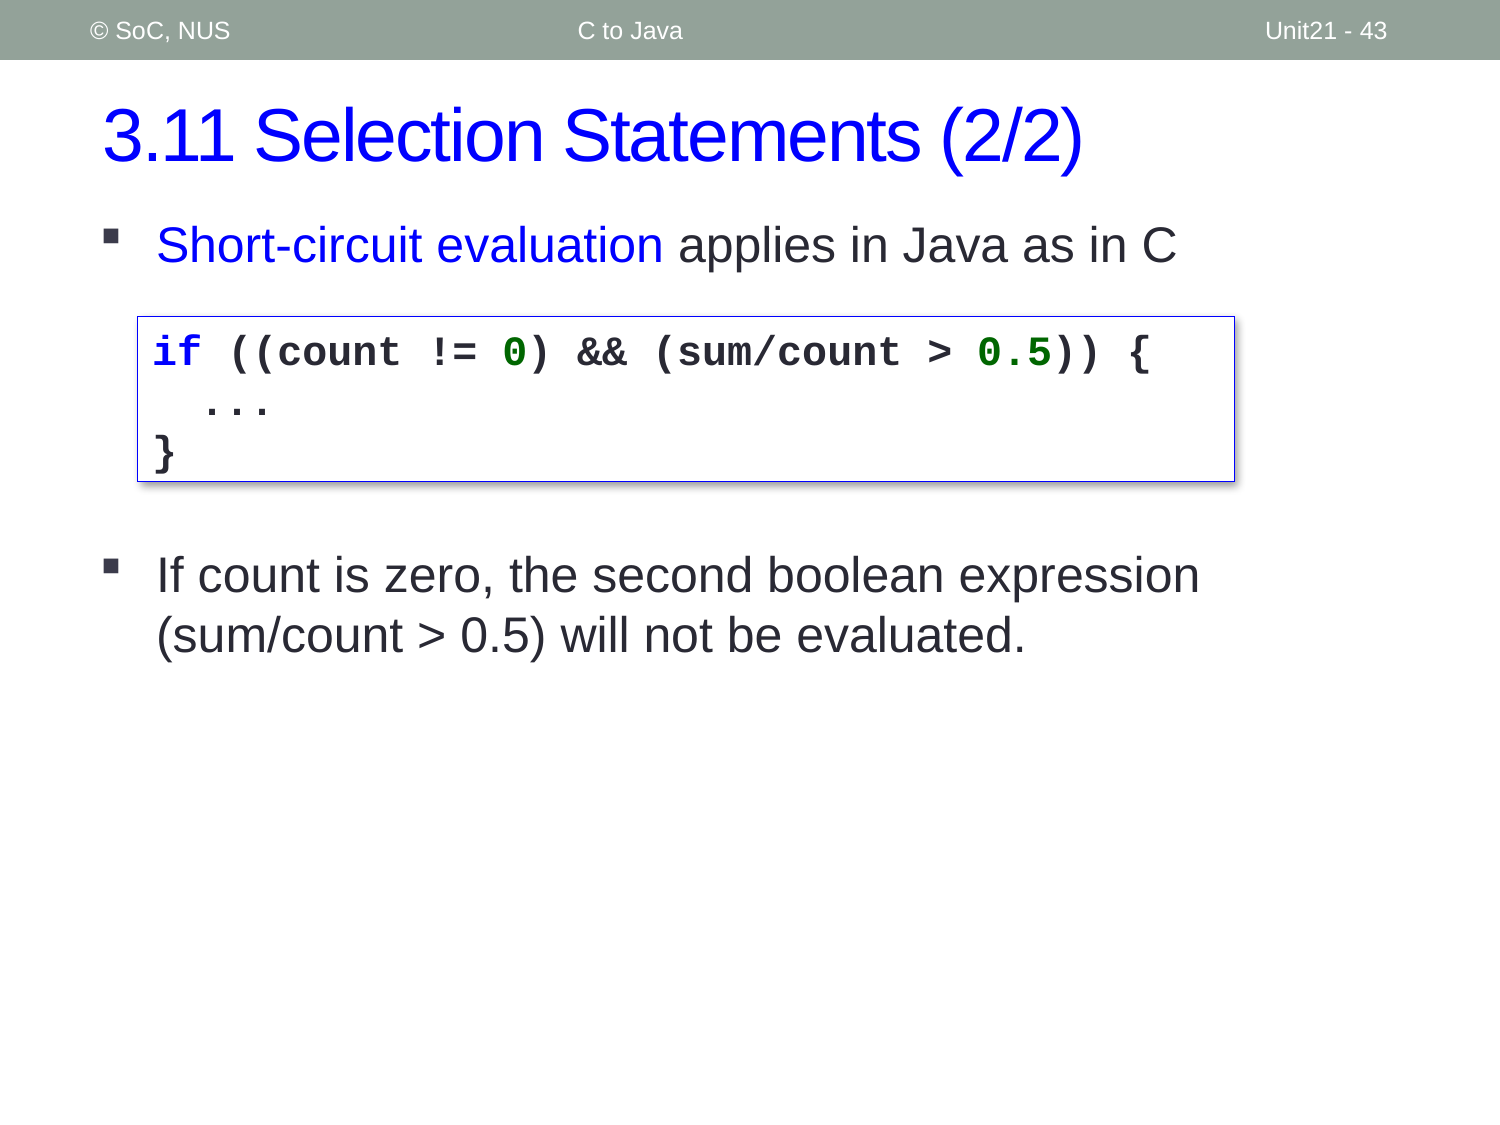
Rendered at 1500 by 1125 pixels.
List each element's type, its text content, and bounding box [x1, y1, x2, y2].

text_box Short-circuit evaluation applies in Java as in C [84, 204, 1448, 293]
slide_number Unit21 - 43 [1250, 3, 1425, 57]
text_box If count is zero, the second boolean expression (sum/count > 0.5) will not be evaluated. [84, 534, 1448, 688]
text_box if ((count != 0) && (sum/count > 0.5)) { ... } [137, 316, 1235, 482]
slide_number © SoC, NUS [75, 3, 550, 57]
title 3.11 Selection Statements (2/2) [87, 62, 1463, 200]
footer C to Java [562, 3, 1238, 57]
